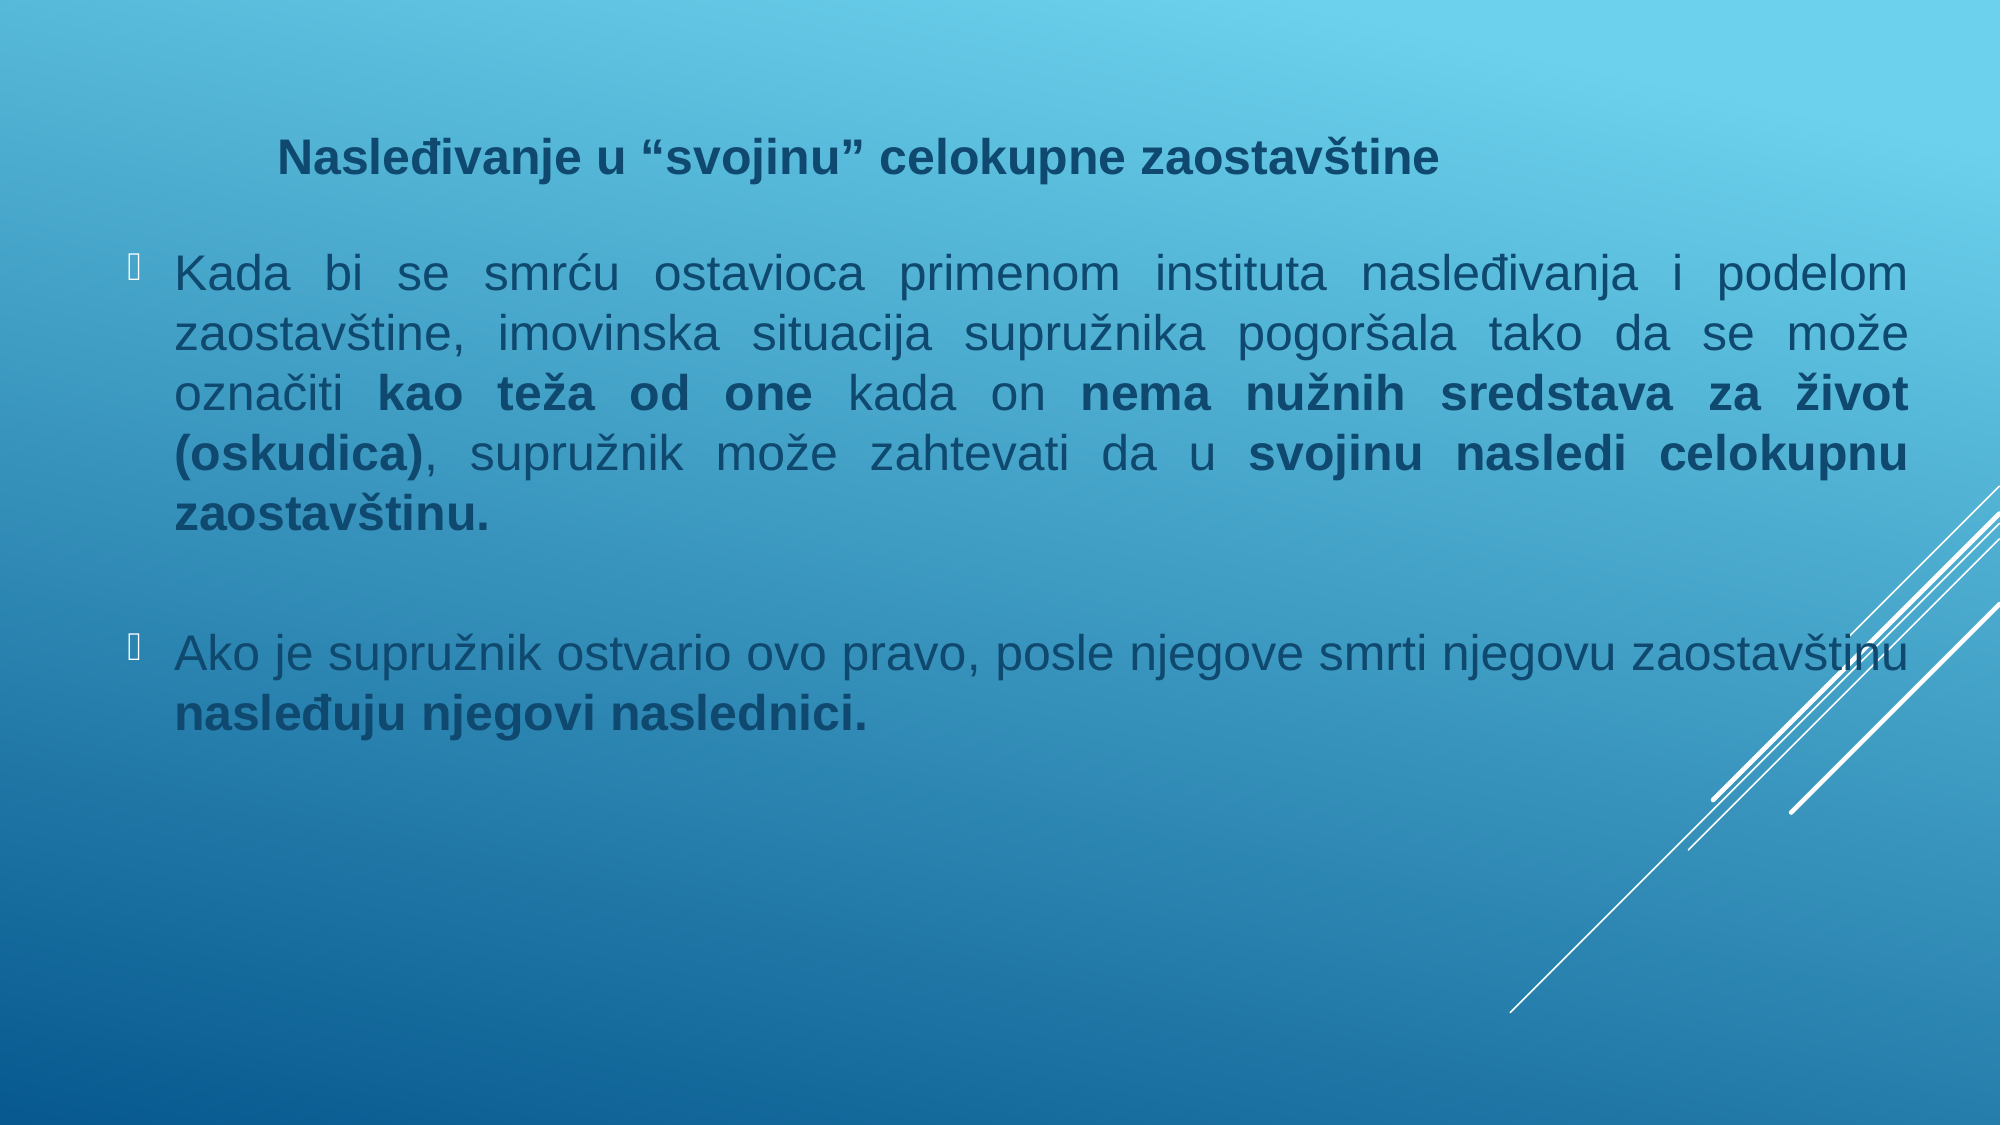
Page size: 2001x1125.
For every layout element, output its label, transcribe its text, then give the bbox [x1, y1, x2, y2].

list Nasleđivanje u “svojinu” celokupne zaostavštine Kada bi se smrću ostavioca primenom instituta nasleđivanja i podelom zaostavštine, imovinska situacija supružnika pogoršala tako da se može označiti kao teža od one kada on nema nužnih sredstava za život (oskudica), supružnik može zahtevati da u svojinu nasledi celokupnu zaostavštinu. Ako je supružnik ostvario ovo pravo, posle njegove smrti njegovu zaostavštinu nasleđuju njegovi naslednici. [112, 41, 1925, 1035]
